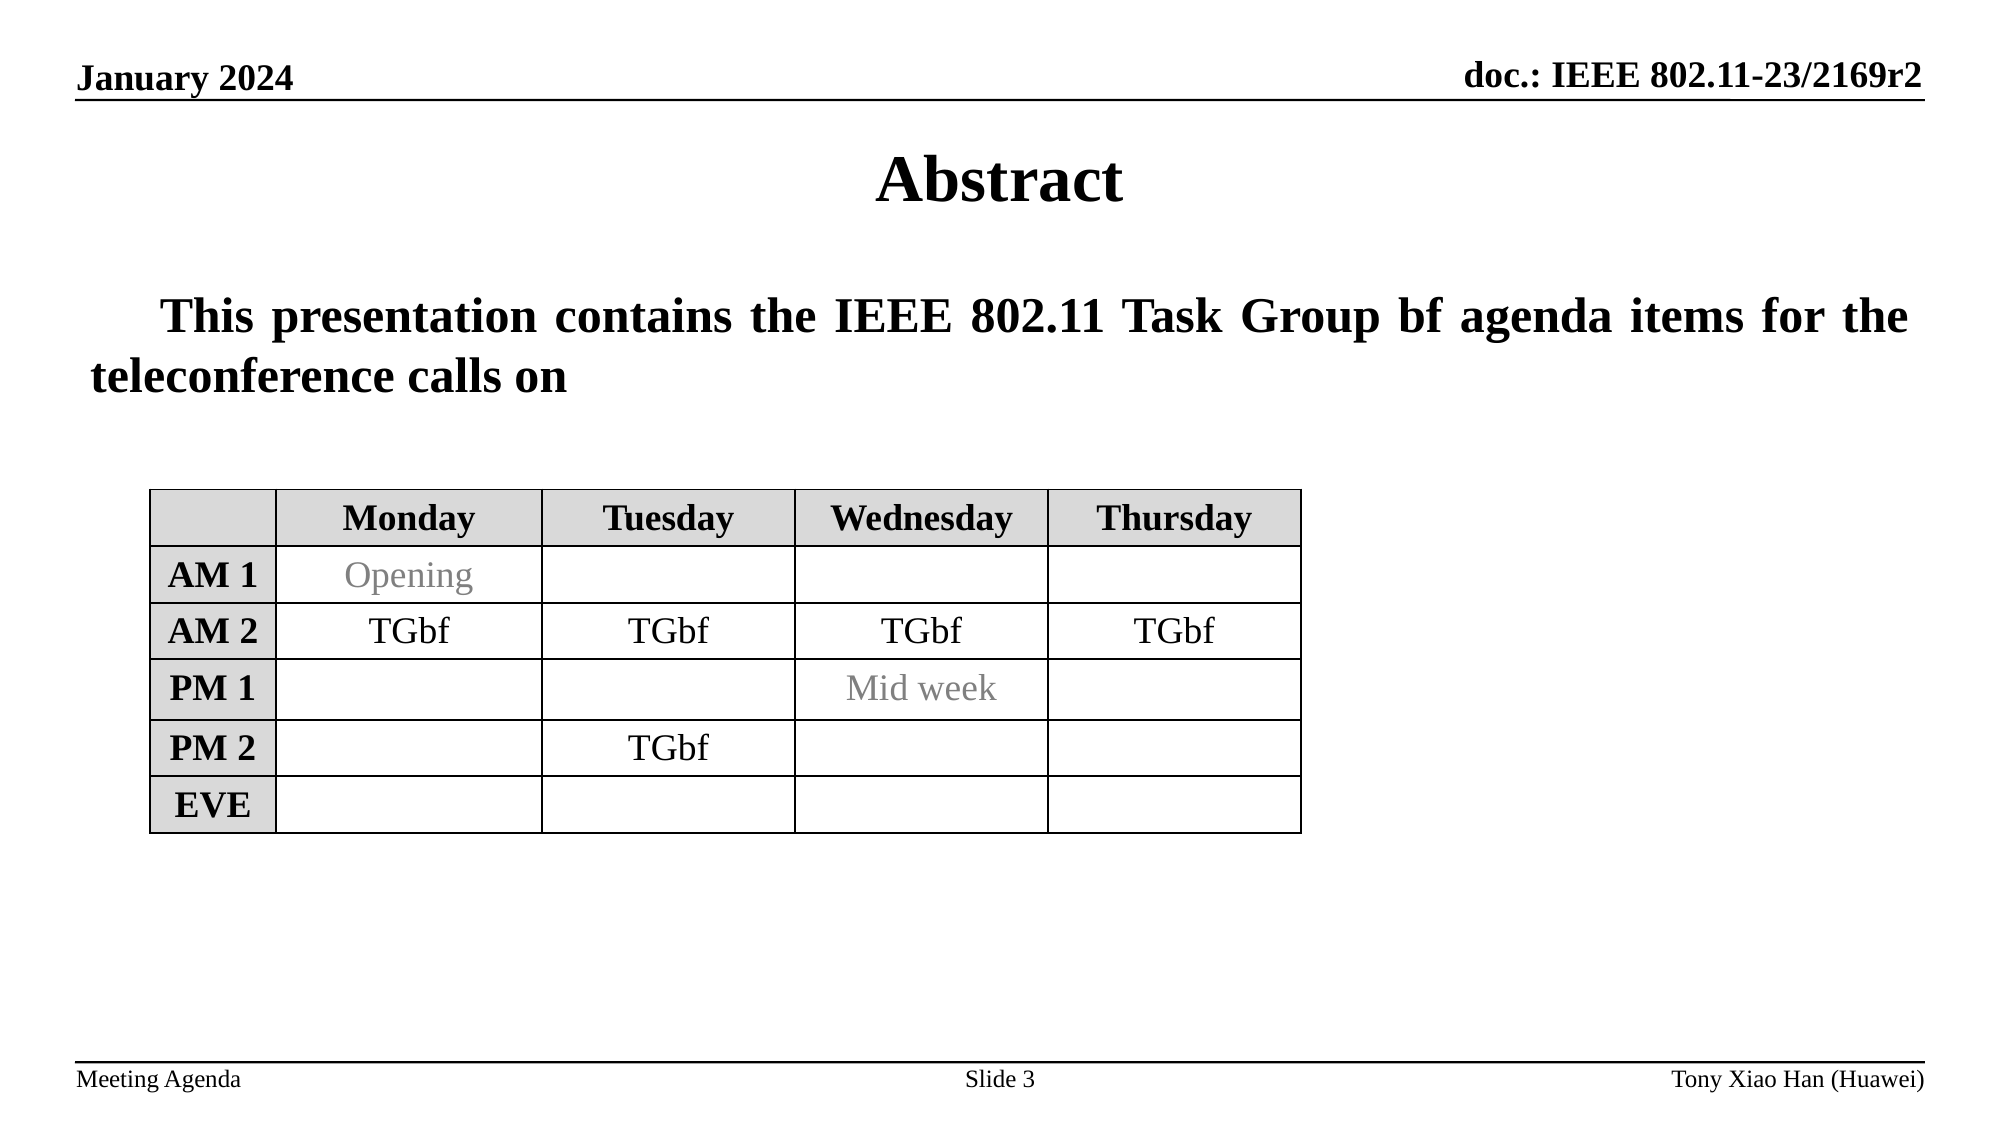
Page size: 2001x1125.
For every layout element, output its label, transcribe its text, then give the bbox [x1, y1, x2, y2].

table_header [151, 490, 275, 545]
table_header Thursday [1049, 490, 1300, 545]
text_box Abstract [362, 87, 1638, 263]
table_cell AM 2 [151, 604, 275, 658]
table_cell TGbf [277, 604, 541, 658]
table_cell TGbf [543, 604, 794, 658]
table_cell TGbf [796, 604, 1047, 658]
table_header Tuesday [543, 490, 794, 545]
table_cell [277, 721, 541, 775]
table_cell Mid week [796, 660, 1047, 719]
table_cell [1049, 660, 1300, 719]
table_cell PM 2 [151, 721, 275, 775]
table_cell Opening [277, 547, 541, 602]
table_cell [796, 777, 1047, 832]
table_cell [543, 777, 794, 832]
table_header Wednesday [796, 490, 1047, 545]
table_cell [543, 660, 794, 719]
table_cell [1049, 777, 1300, 832]
table_header Monday [277, 490, 541, 545]
table_cell PM 1 [151, 660, 275, 719]
table_cell [277, 660, 541, 719]
table_cell [796, 721, 1047, 775]
table_cell [543, 547, 794, 602]
table_cell [1049, 721, 1300, 775]
table_cell [796, 547, 1047, 602]
text_box This presentation contains the IEEE 802.11 Task Group bf agenda items for the teleconference calls on [75, 274, 1925, 950]
table_cell TGbf [1049, 604, 1300, 658]
table_cell [1049, 547, 1300, 602]
table_cell EVE [151, 777, 275, 832]
table_cell TGbf [543, 721, 794, 775]
table_cell AM 1 [151, 547, 275, 602]
table_cell [277, 777, 541, 832]
